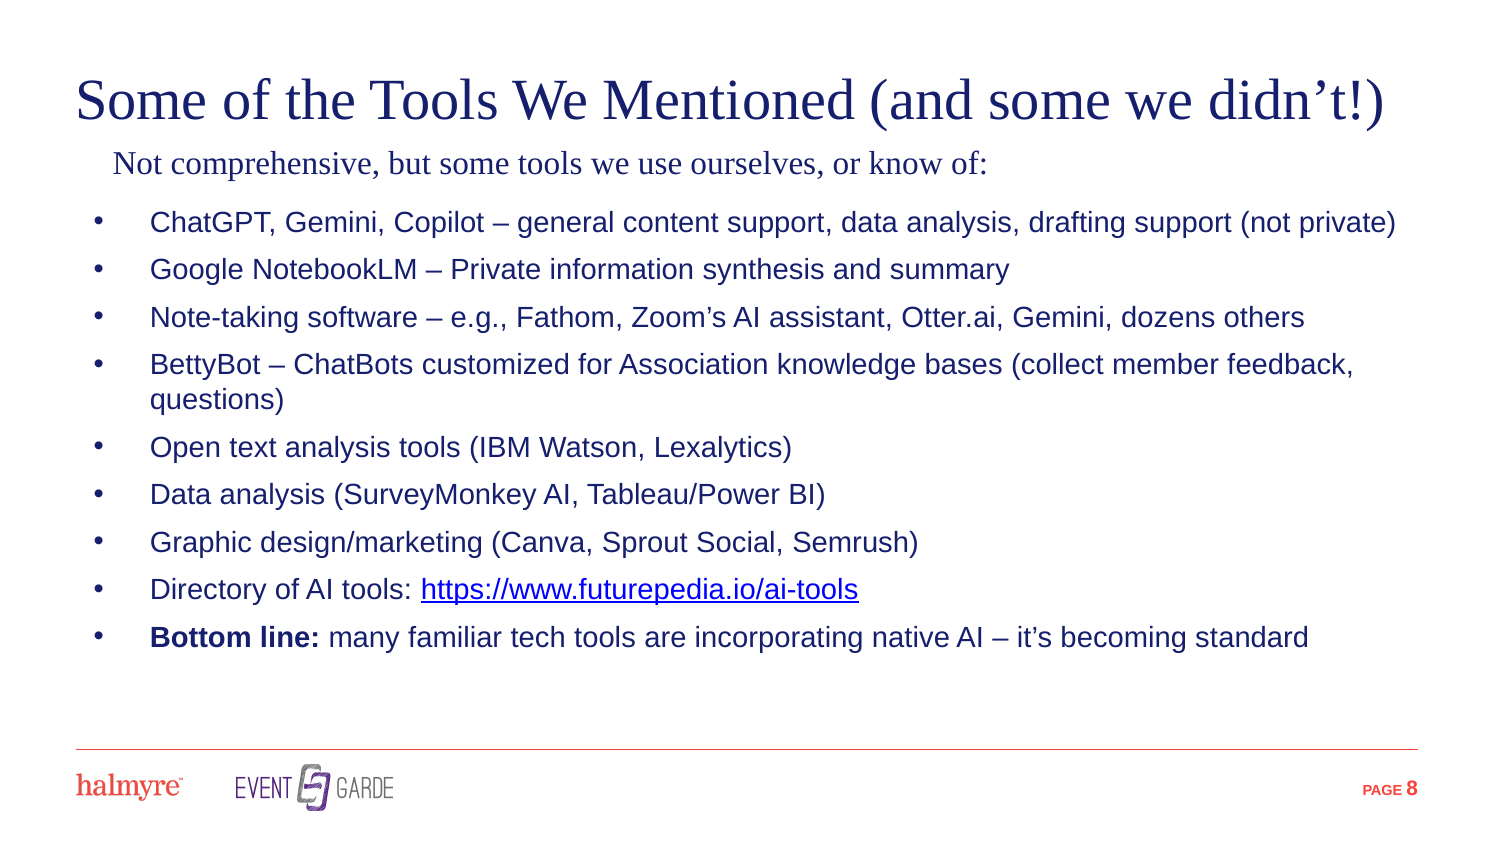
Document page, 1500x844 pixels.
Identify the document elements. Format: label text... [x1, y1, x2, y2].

picture [236, 764, 393, 811]
list Not comprehensive, but some tools we use ourselves, or know of: [75, 136, 1418, 190]
picture [76, 773, 183, 801]
title Some of the Tools We Mentioned (and some we didn’t!) [75, 61, 1418, 127]
list ChatGPT, Gemini, Copilot – general content support, data analysis, drafting support (not private) Google NotebookLM – Private information synthesis and summary Note-taking software – e.g., Fathom, Zoom’s AI assistant, Otter.ai, Gemini, dozens others BettyBot – ChatBots customized for Association knowledge bases (collect member feedback, questions) Open text analysis tools (IBM Watson, Lexalytics) Data analysis (SurveyMonkey AI, Tableau/Power BI) Graphic design/marketing (Canva, Sprout Social, Semrush) Directory of AI tools: https://www.futurepedia.io/ai-tools Bottom line: many familiar tech tools are incorporating native AI – it’s becoming standard [74, 203, 1418, 641]
slide_number PAGE 8 [1290, 779, 1418, 795]
